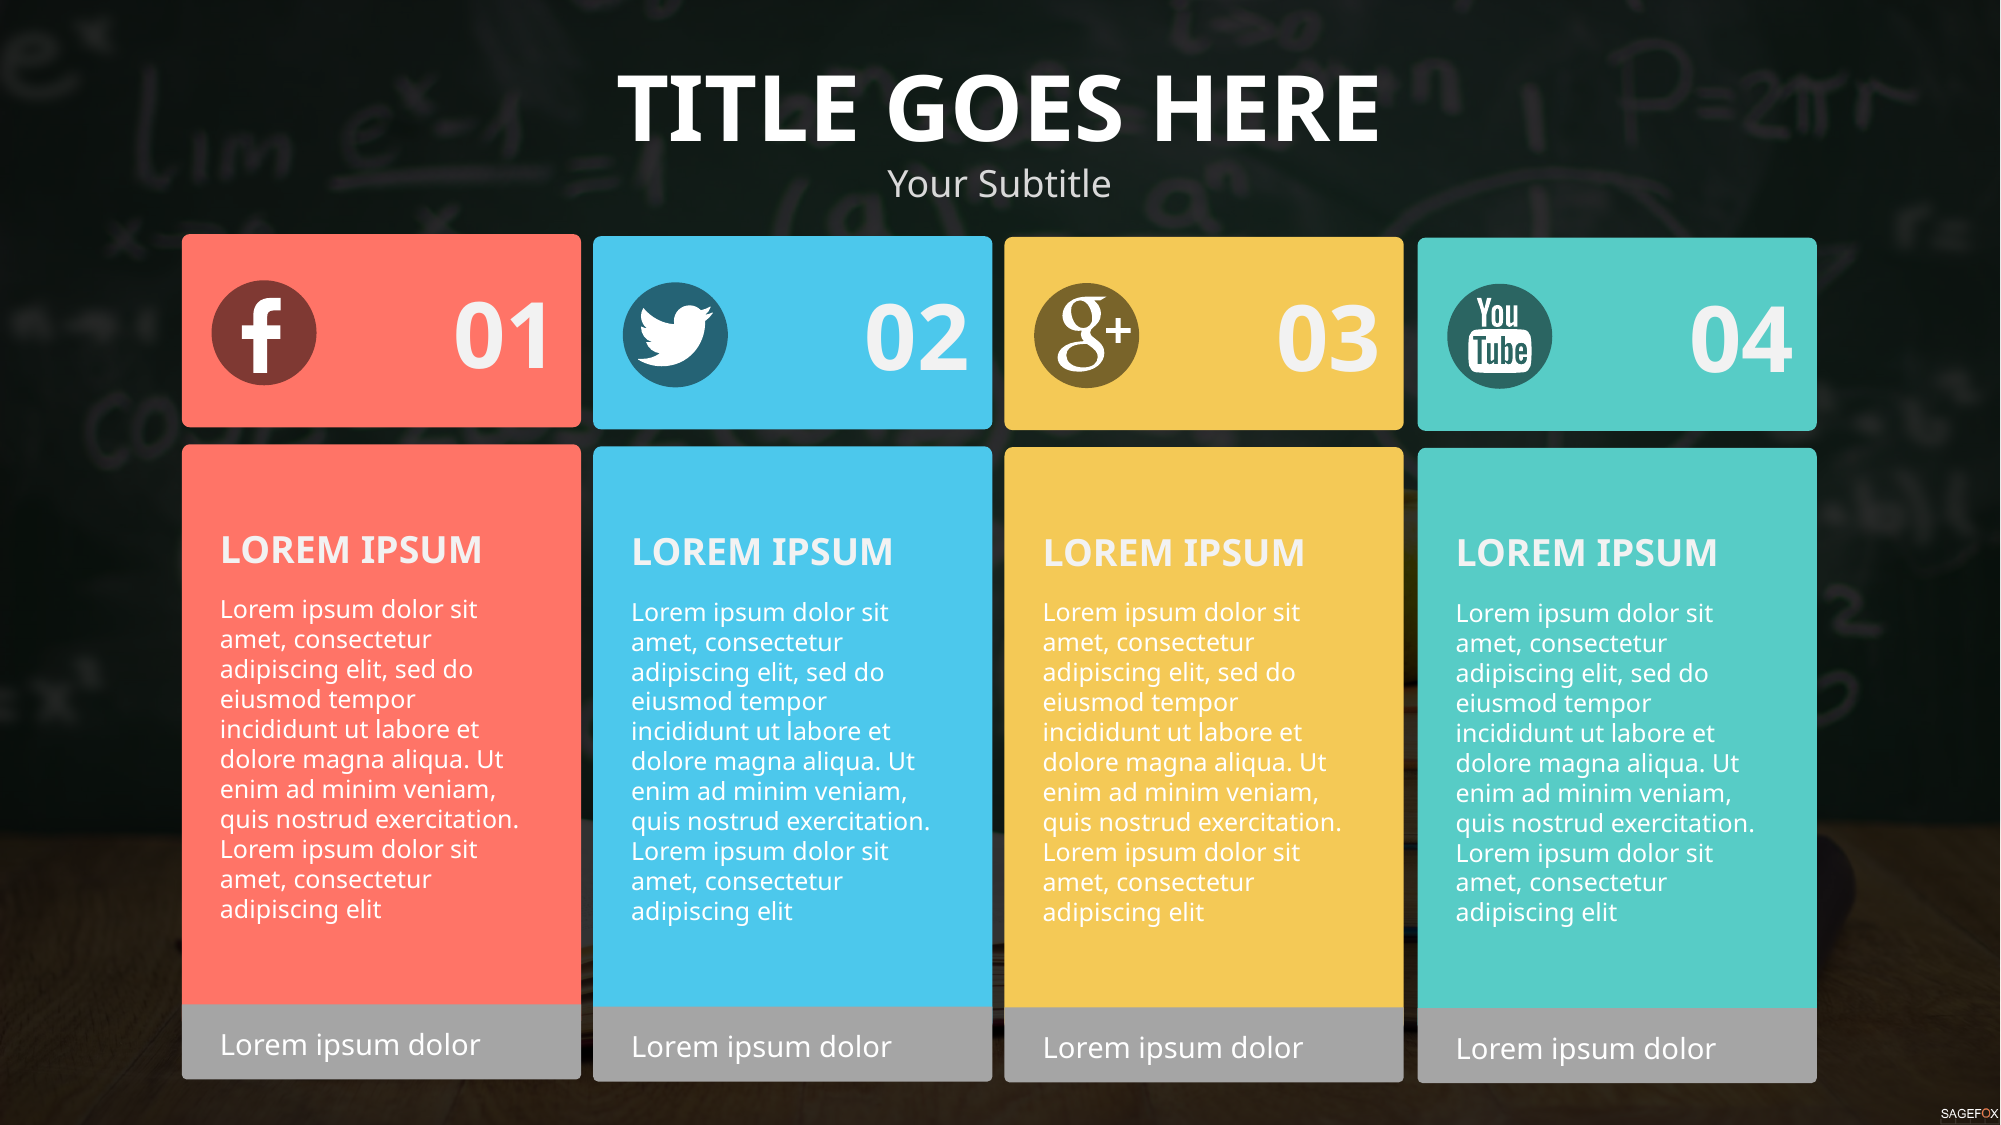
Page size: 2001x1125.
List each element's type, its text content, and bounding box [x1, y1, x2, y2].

text_box [592, 235, 994, 431]
text_box 02 [849, 271, 986, 397]
text_box [1003, 235, 1405, 432]
text_box [210, 279, 318, 387]
text_box [1416, 1006, 1818, 1085]
text_box Lorem ipsum dolor [616, 1021, 960, 1072]
text_box 04 [1674, 273, 1810, 398]
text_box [1057, 296, 1131, 372]
text_box LOREM IPSUM Lorem ipsum dolor sit amet, consectetur adipiscing elit, sed do eiusmod tempor incididunt ut labore et dolore magna aliqua. Ut enim ad minim veniam, quis nostrud exercitation. Lorem ipsum dolor sit amet, consectetur adipiscing elit [616, 520, 960, 933]
text_box [1003, 446, 1405, 1006]
text_box [180, 233, 583, 429]
text_box [1446, 282, 1554, 390]
text_box LOREM IPSUM Lorem ipsum dolor sit amet, consectetur adipiscing elit, sed do eiusmod tempor incididunt ut labore et dolore magna aliqua. Ut enim ad minim veniam, quis nostrud exercitation. Lorem ipsum dolor sit amet, consectetur adipiscing elit [205, 518, 549, 931]
text_box Lorem ipsum dolor [1027, 1022, 1371, 1072]
text_box [180, 1003, 583, 1081]
text_box LOREM IPSUM Lorem ipsum dolor sit amet, consectetur adipiscing elit, sed do eiusmod tempor incididunt ut labore et dolore magna aliqua. Ut enim ad minim veniam, quis nostrud exercitation. Lorem ipsum dolor sit amet, consectetur adipiscing elit [1027, 521, 1371, 934]
text_box 03 [1261, 272, 1397, 398]
text_box [592, 1005, 994, 1083]
text_box [1033, 282, 1126, 390]
text_box Lorem ipsum dolor [1440, 1022, 1784, 1073]
text_box Lorem ipsum dolor [205, 1019, 549, 1069]
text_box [1468, 297, 1532, 373]
text_box TITLE GOES HERE Your Subtitle [548, 42, 1452, 212]
text_box [1416, 236, 1818, 432]
text_box LOREM IPSUM Lorem ipsum dolor sit amet, consectetur adipiscing elit, sed do eiusmod tempor incididunt ut labore et dolore magna aliqua. Ut enim ad minim veniam, quis nostrud exercitation. Lorem ipsum dolor sit amet, consectetur adipiscing elit [1440, 521, 1784, 935]
text_box [180, 443, 583, 1003]
text_box [638, 305, 713, 367]
text_box [1131, 305, 1141, 366]
text_box 01 [438, 269, 575, 395]
picture [0, 0, 2001, 1125]
text_box [1003, 1006, 1405, 1084]
text_box [592, 445, 994, 1005]
text_box [621, 281, 729, 389]
text_box [1416, 446, 1818, 1006]
text_box [241, 297, 281, 373]
